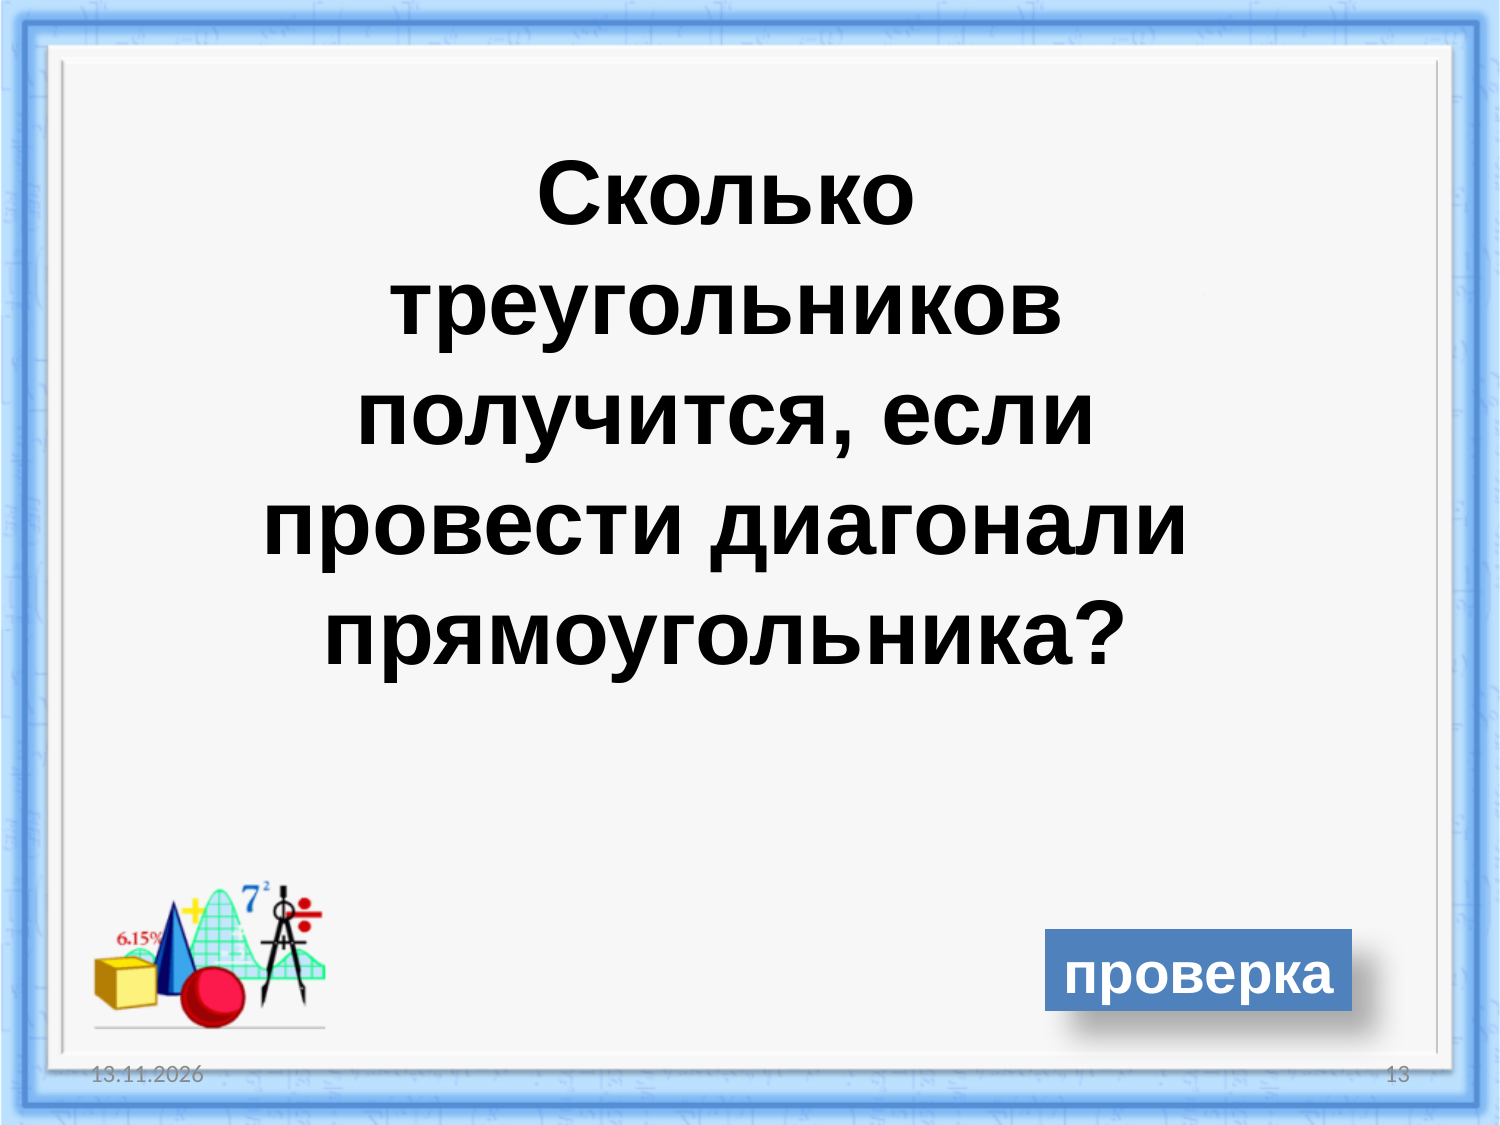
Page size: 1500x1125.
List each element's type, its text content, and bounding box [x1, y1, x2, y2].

text_box Сколько треугольников получится, если провести диагонали прямоугольника? [230, 125, 1223, 690]
slide_number 13 [1074, 1042, 1425, 1103]
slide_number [75, 1042, 425, 1103]
picture [0, 0, 1500, 1125]
text_box проверка [1043, 927, 1355, 1013]
